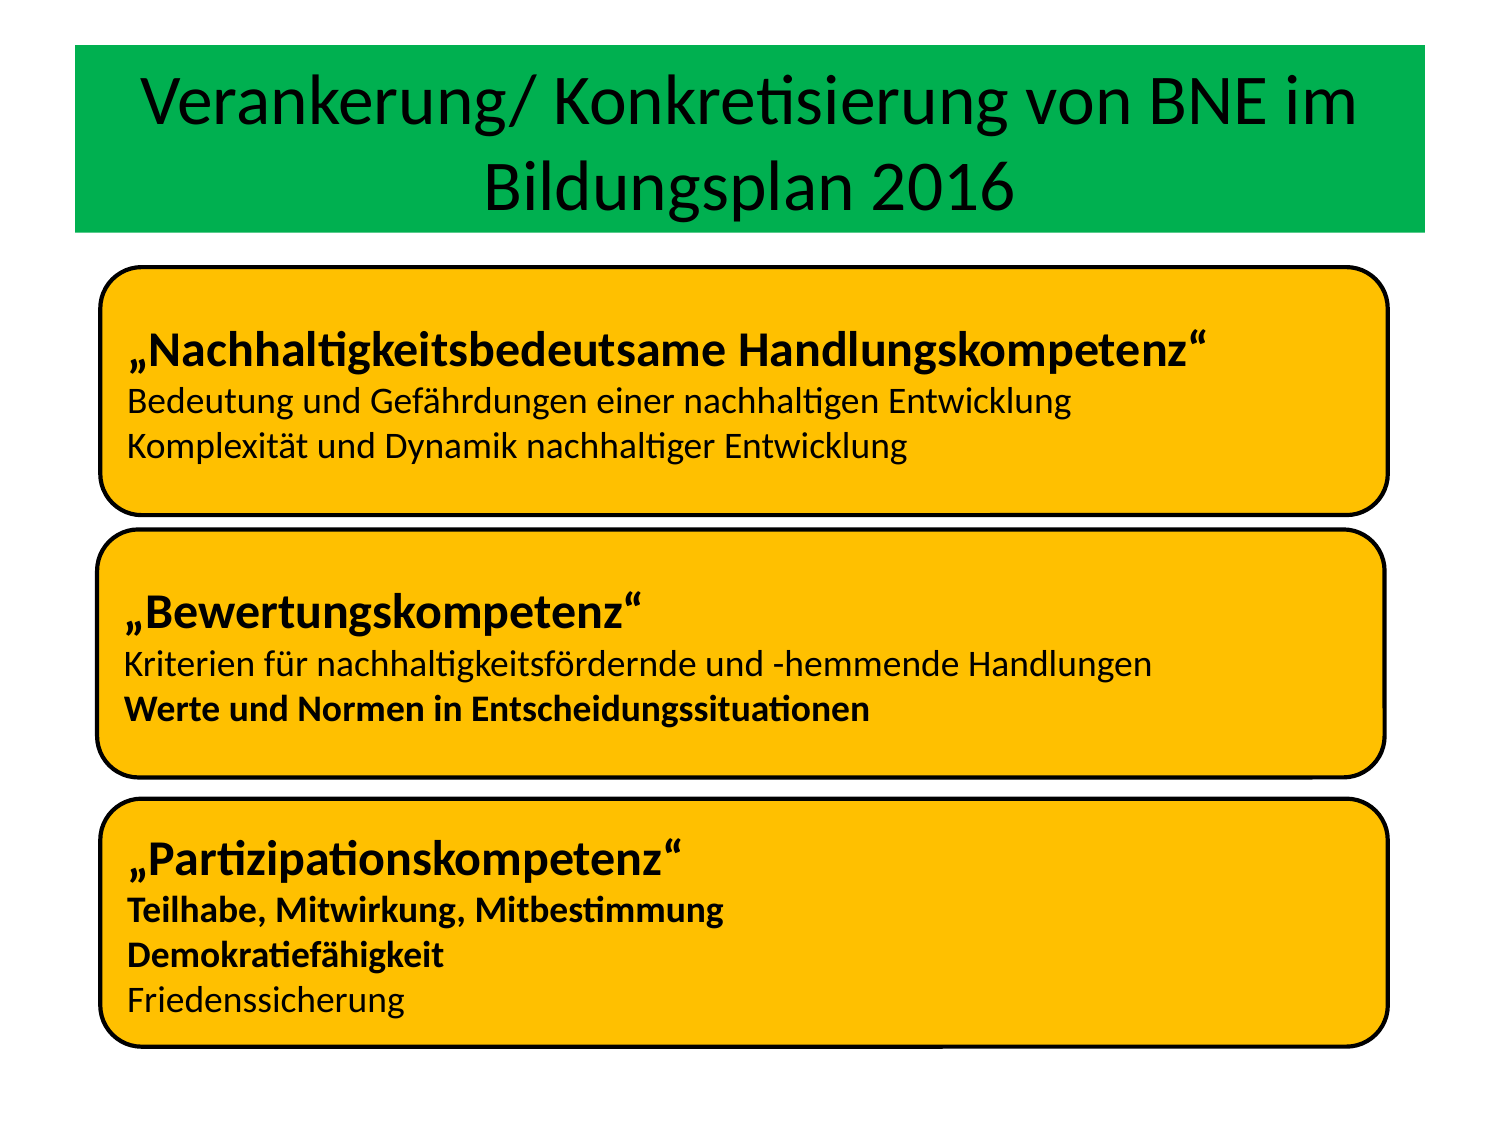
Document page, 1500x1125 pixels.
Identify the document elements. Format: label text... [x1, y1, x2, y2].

title Verankerung/ Konkretisierung von BNE im Bildungsplan 2016 [75, 45, 1425, 233]
text_box „Bewertungskompetenz“ Kriterien für nachhaltigkeitsfördernde und -hemmende Handlungen Werte und Normen in Entscheidungssituationen [94, 527, 1387, 780]
text_box „Partizipationskompetenz“ Teilhabe, Mitwirkung, Mitbestimmung Demokratiefähigkeit Friedenssicherung [98, 796, 1390, 1049]
text_box „Nachhaltigkeitsbedeutsame Handlungskompetenz“ Bedeutung und Gefährdungen einer nachhaltigen Entwicklung Komplexität und Dynamik nachhaltiger Entwicklung [98, 265, 1390, 518]
